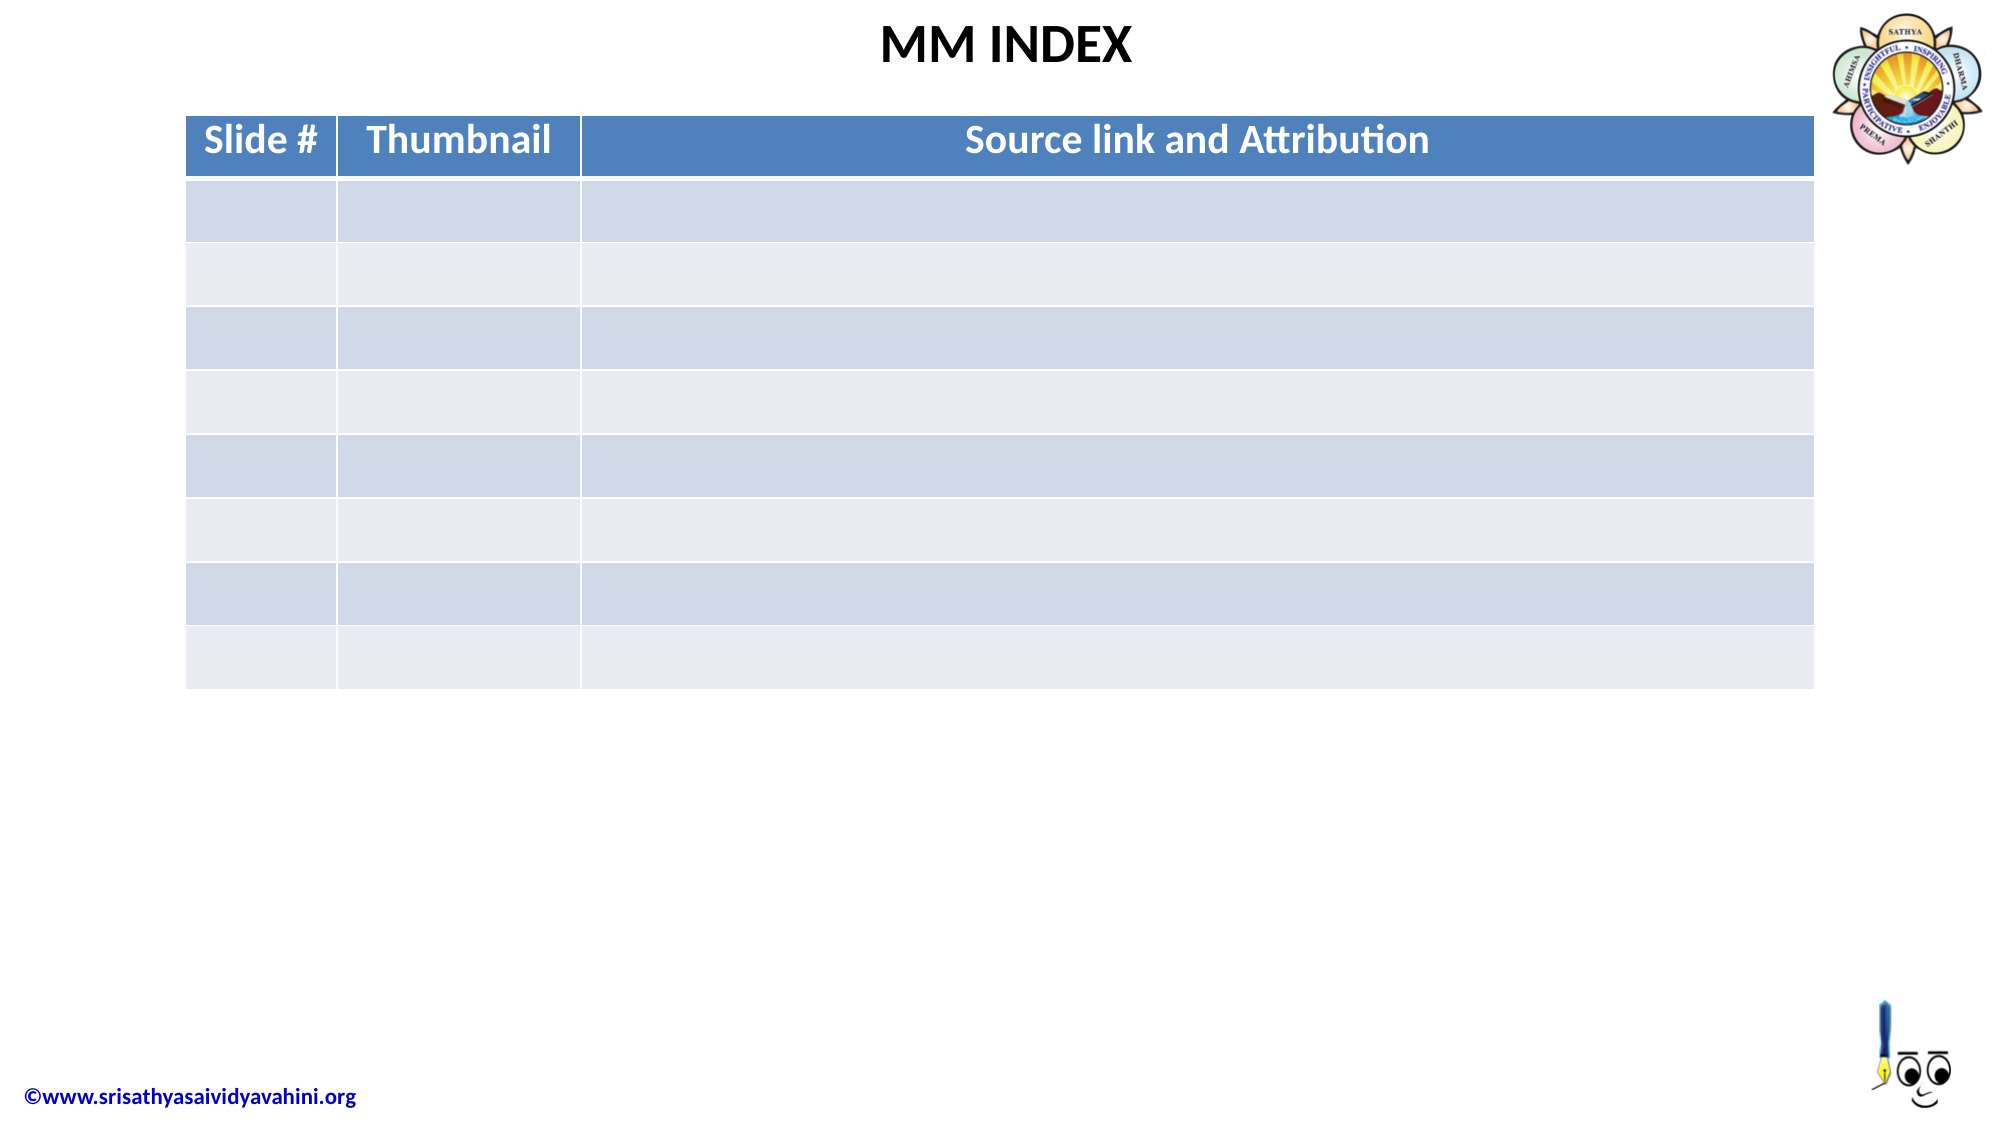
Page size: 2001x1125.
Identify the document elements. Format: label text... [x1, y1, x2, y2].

table_cell [582, 435, 1814, 497]
table_cell [582, 181, 1814, 242]
table_cell [186, 563, 336, 625]
table_cell [186, 435, 336, 497]
table_cell [338, 435, 580, 497]
picture [1815, 971, 1966, 1122]
table_cell [186, 307, 336, 369]
table_cell [338, 243, 580, 305]
table_cell [338, 499, 580, 561]
table_cell [338, 626, 580, 689]
table_cell [582, 371, 1814, 433]
table_cell [338, 563, 580, 625]
picture [1827, 10, 1986, 165]
table_cell [338, 307, 580, 369]
table_cell [338, 371, 580, 433]
table_cell [582, 307, 1814, 369]
table_cell [582, 243, 1814, 305]
table_cell [582, 499, 1814, 561]
table_cell [186, 499, 336, 561]
table_cell [186, 626, 336, 689]
table_header Slide # [186, 116, 336, 176]
table_header Source link and Attribution [582, 116, 1814, 176]
table_cell [186, 243, 336, 305]
table_cell [582, 563, 1814, 625]
table_cell [186, 181, 336, 242]
table_cell [338, 181, 580, 242]
table_cell [582, 626, 1814, 689]
table_cell [186, 371, 336, 433]
table_header Thumbnail [338, 116, 580, 176]
title MM INDEX [156, 0, 1857, 82]
